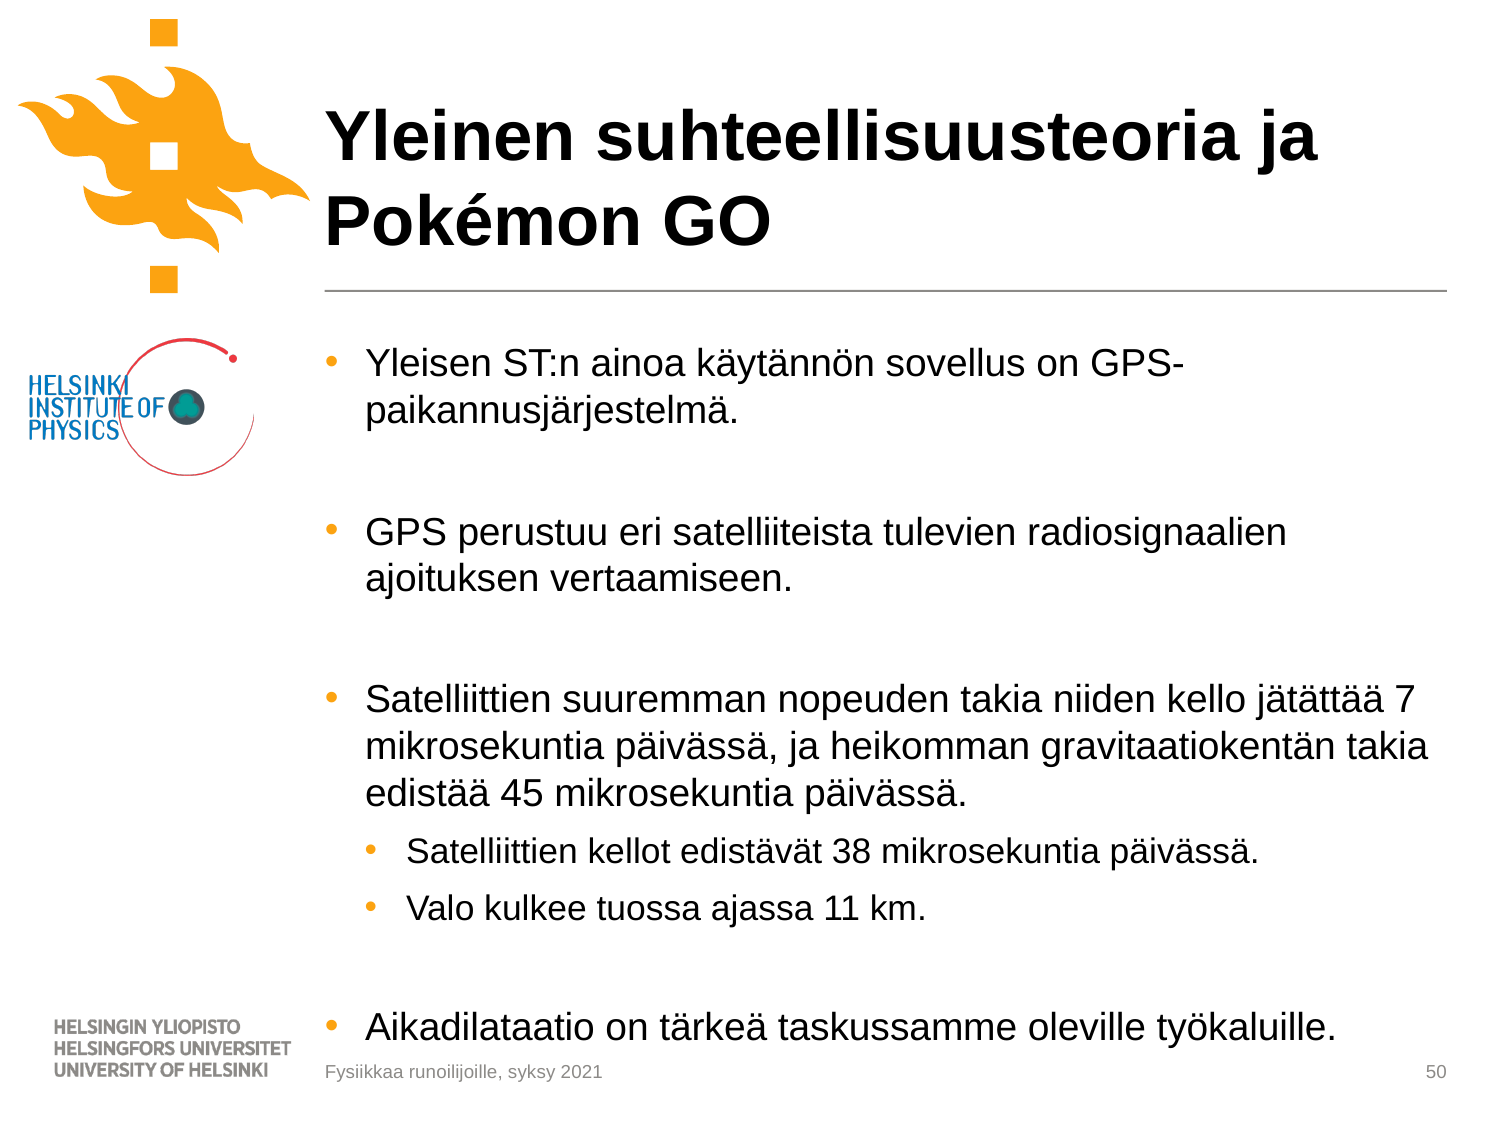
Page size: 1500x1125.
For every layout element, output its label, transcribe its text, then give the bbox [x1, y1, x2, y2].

list Yleisen ST:n ainoa käytännön sovellus on GPS-paikannusjärjestelmä. GPS perustuu eri satelliiteista tulevien radiosignaalien ajoituksen vertaamiseen. Satelliittien suuremman nopeuden takia niiden kello jätättää 7 mikrosekuntia päivässä, ja heikomman gravitaatiokentän takia edistää 45 mikrosekuntia päivässä. Satelliittien kellot edistävät 38 mikrosekuntia päivässä. Valo kulkee tuossa ajassa 11 km. Aikadilataatio on tärkeä taskussamme oleville työkaluille. [324, 338, 1453, 1053]
picture [53, 1017, 292, 1079]
title Yleinen suhteellisuusteoria ja Pokémon GO [324, 90, 1447, 279]
slide_number 50 [1376, 1011, 1447, 1083]
footer Fysiikkaa runoilijoille, syksy 2021 [324, 1058, 1069, 1083]
